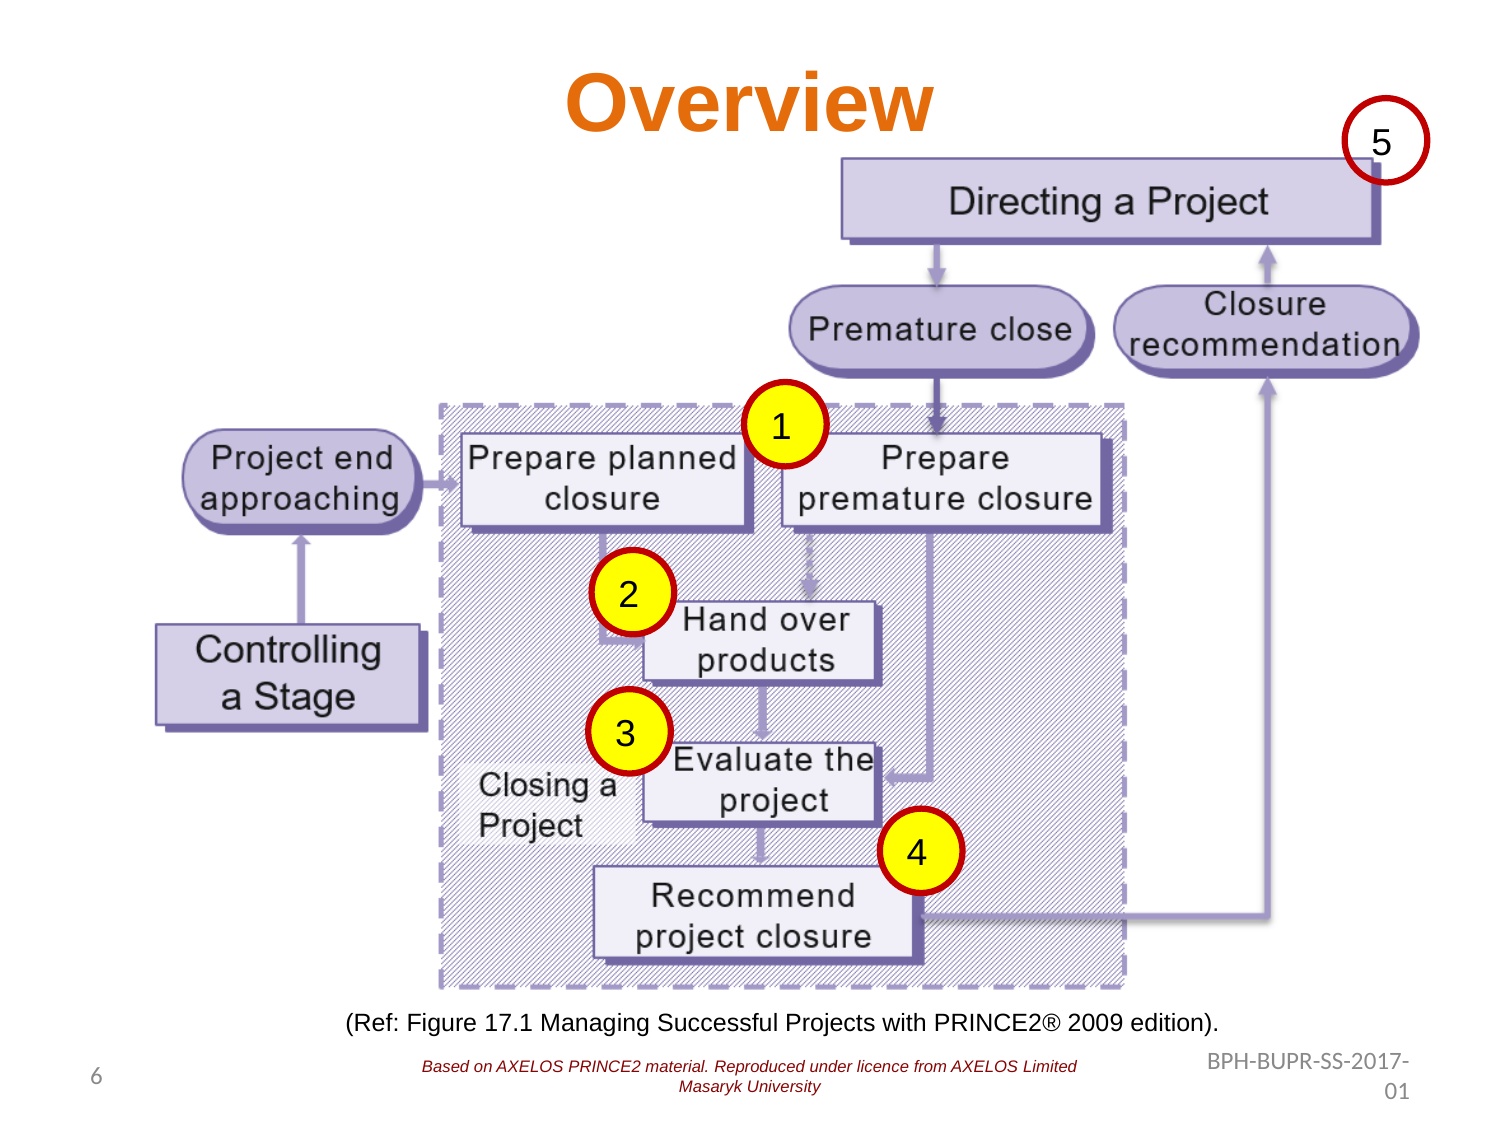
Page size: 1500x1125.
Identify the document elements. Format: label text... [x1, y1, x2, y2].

text_box (Ref: Figure 17.1 Managing Successful Projects with PRINCE2® 2009 edition). [330, 1008, 1241, 1044]
picture [141, 123, 1430, 1000]
slide_number 6 [75, 1044, 349, 1105]
text_box 5 [1348, 98, 1424, 122]
footer BPH-BUPR-SS-2017-01 [1175, 1044, 1425, 1105]
title Overview [0, 0, 1500, 197]
